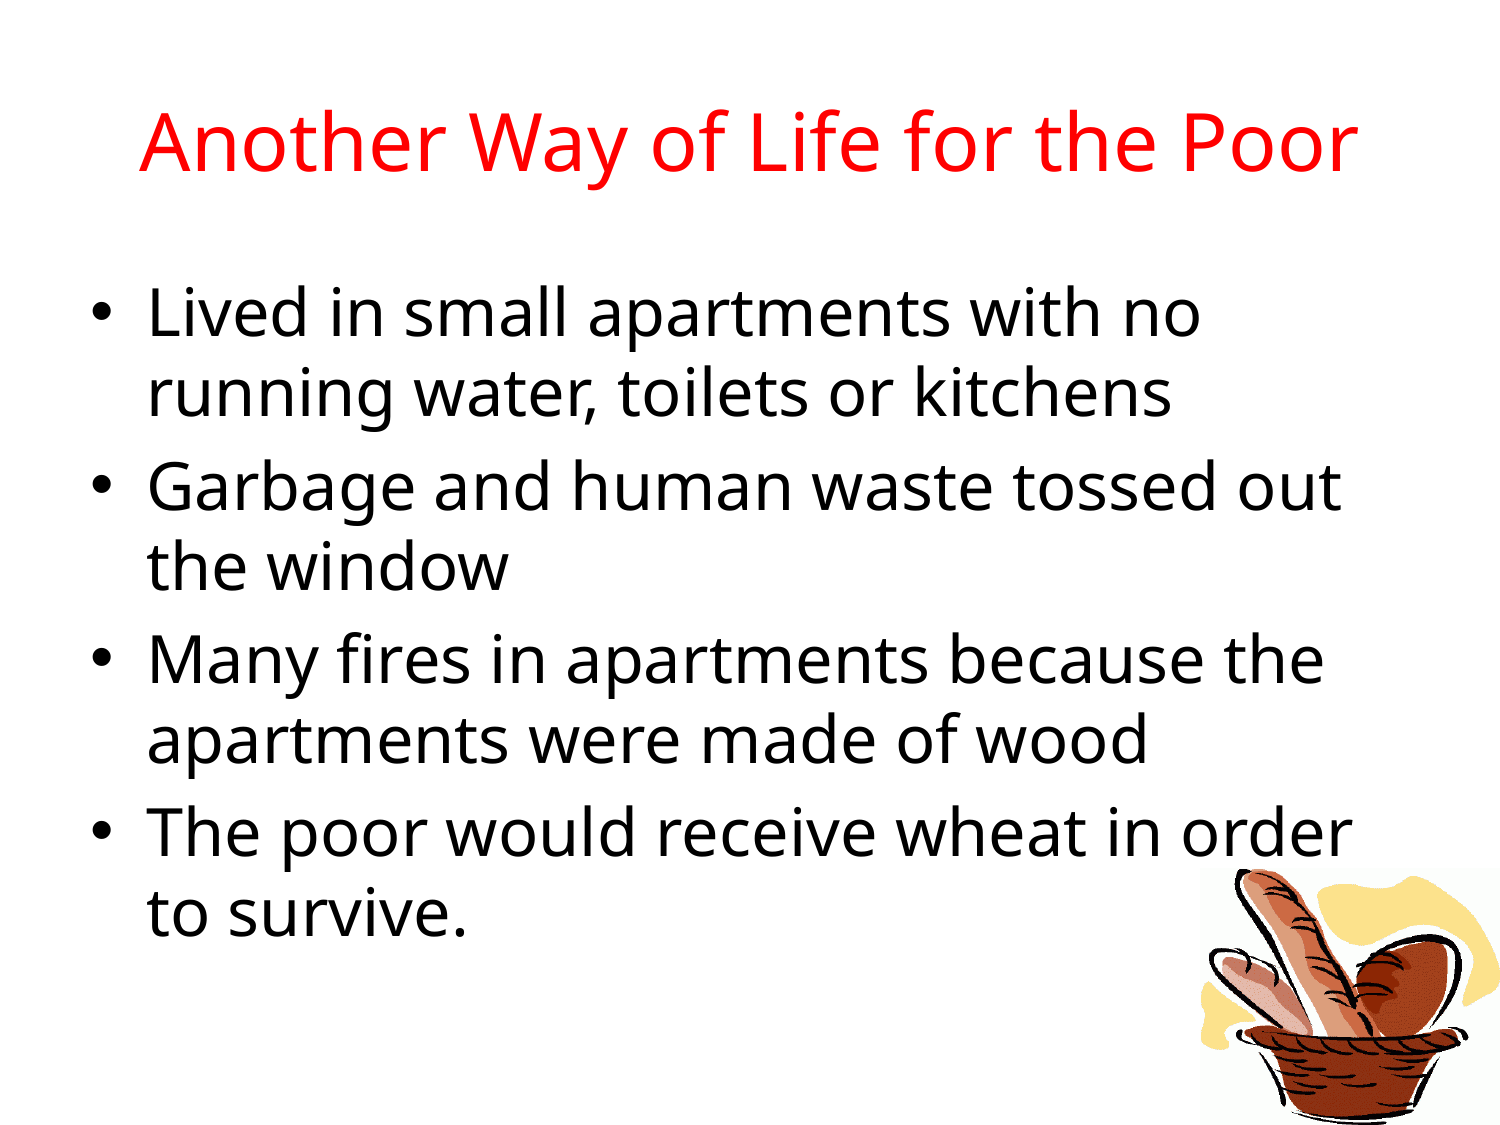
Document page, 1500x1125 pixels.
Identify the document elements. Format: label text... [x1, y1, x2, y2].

picture [1199, 868, 1500, 1125]
list Lived in small apartments with no running water, toilets or kitchens Garbage and human waste tossed out the window Many fires in apartments because the apartments were made of wood The poor would receive wheat in order to survive. [75, 262, 1425, 1005]
title Another Way of Life for the Poor [75, 45, 1425, 233]
